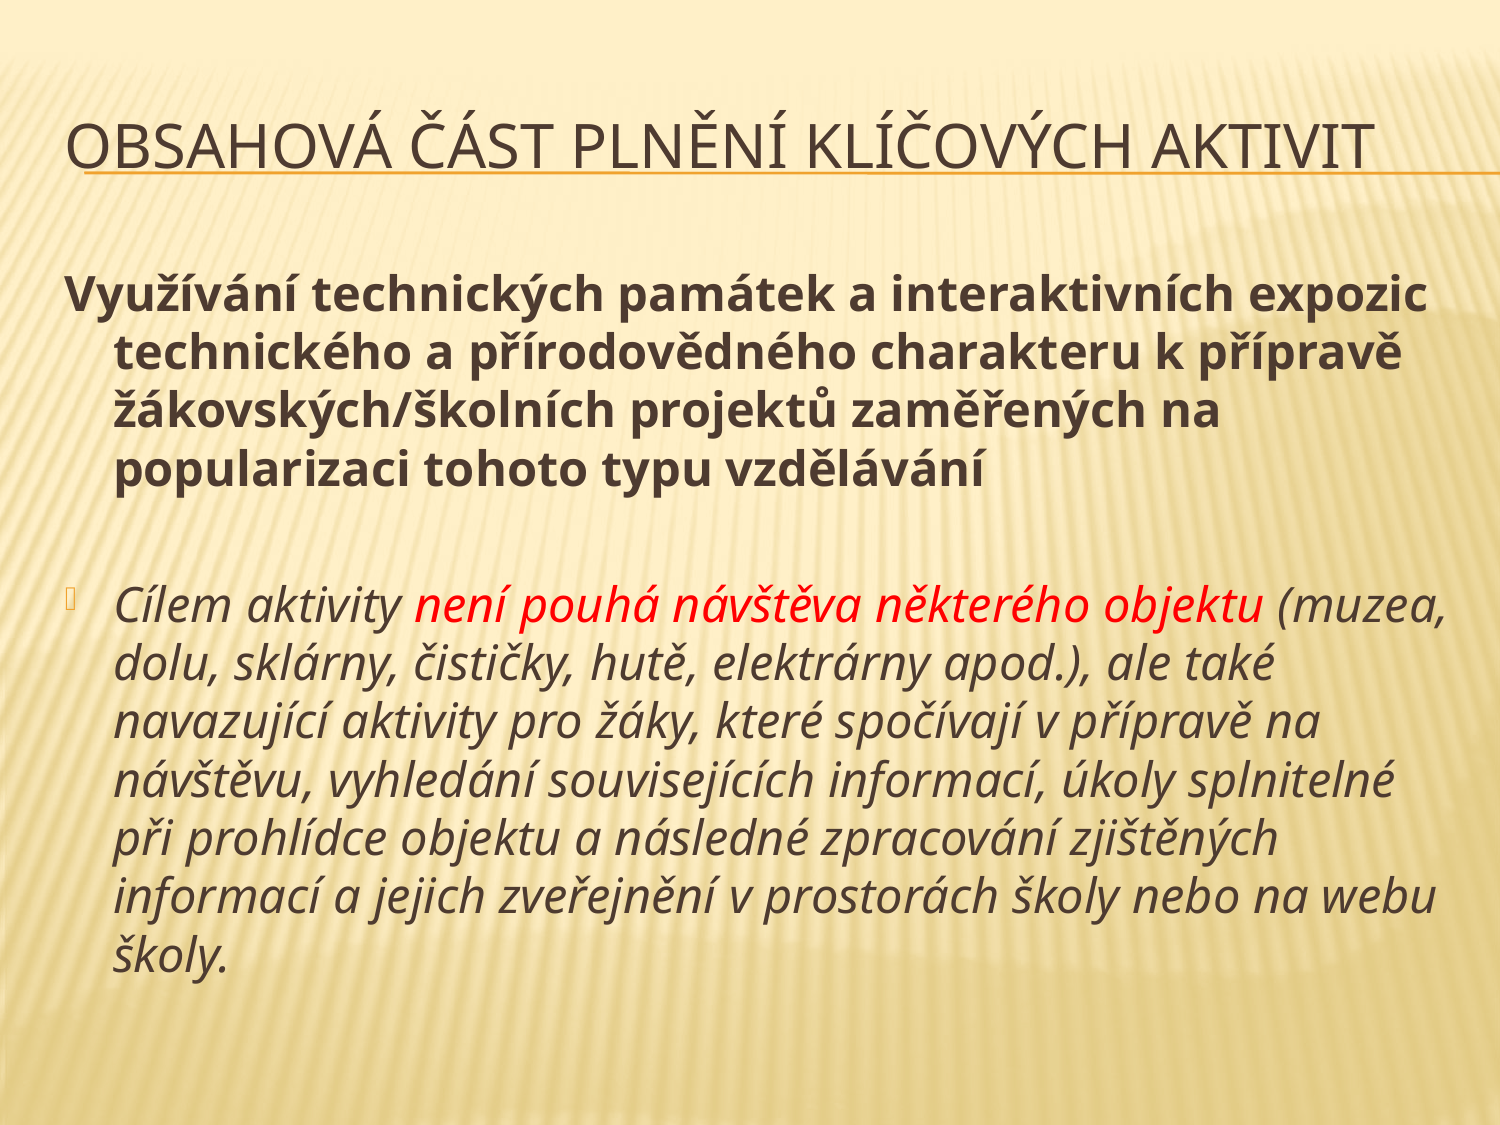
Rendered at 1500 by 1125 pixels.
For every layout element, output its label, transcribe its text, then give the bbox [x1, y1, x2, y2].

title obsahová část plnění klíčových aktivit [50, 75, 1475, 213]
list Využívání technických památek a interaktivních expozic technického a přírodovědného charakteru k přípravě žákovských/školních projektů zaměřených na popularizaci tohoto typu vzdělávání Cílem aktivity není pouhá návštěva některého objektu (muzea, dolu, sklárny, čističky, hutě, elektrárny apod.), ale také navazující aktivity pro žáky, které spočívají v přípravě na návštěvu, vyhledání souvisejících informací, úkoly splnitelné při prohlídce objektu a následné zpracování zjištěných informací a jejich zveřejnění v prostorách školy nebo na webu školy. [50, 254, 1475, 998]
